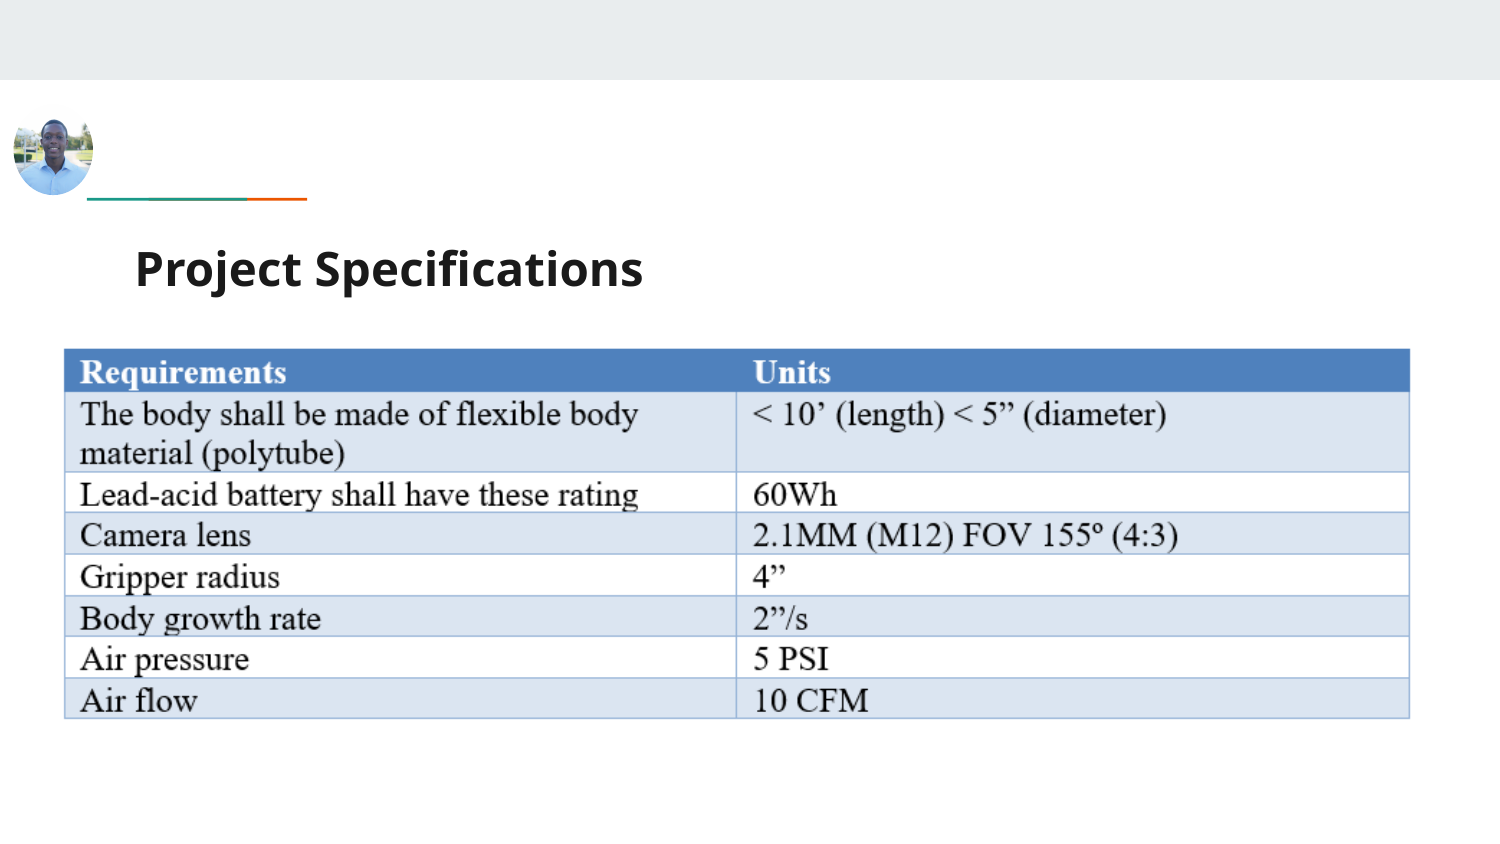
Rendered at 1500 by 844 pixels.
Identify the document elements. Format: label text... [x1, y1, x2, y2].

picture [24, 335, 1476, 761]
picture [13, 104, 94, 196]
title Project Specifications [119, 223, 1381, 312]
